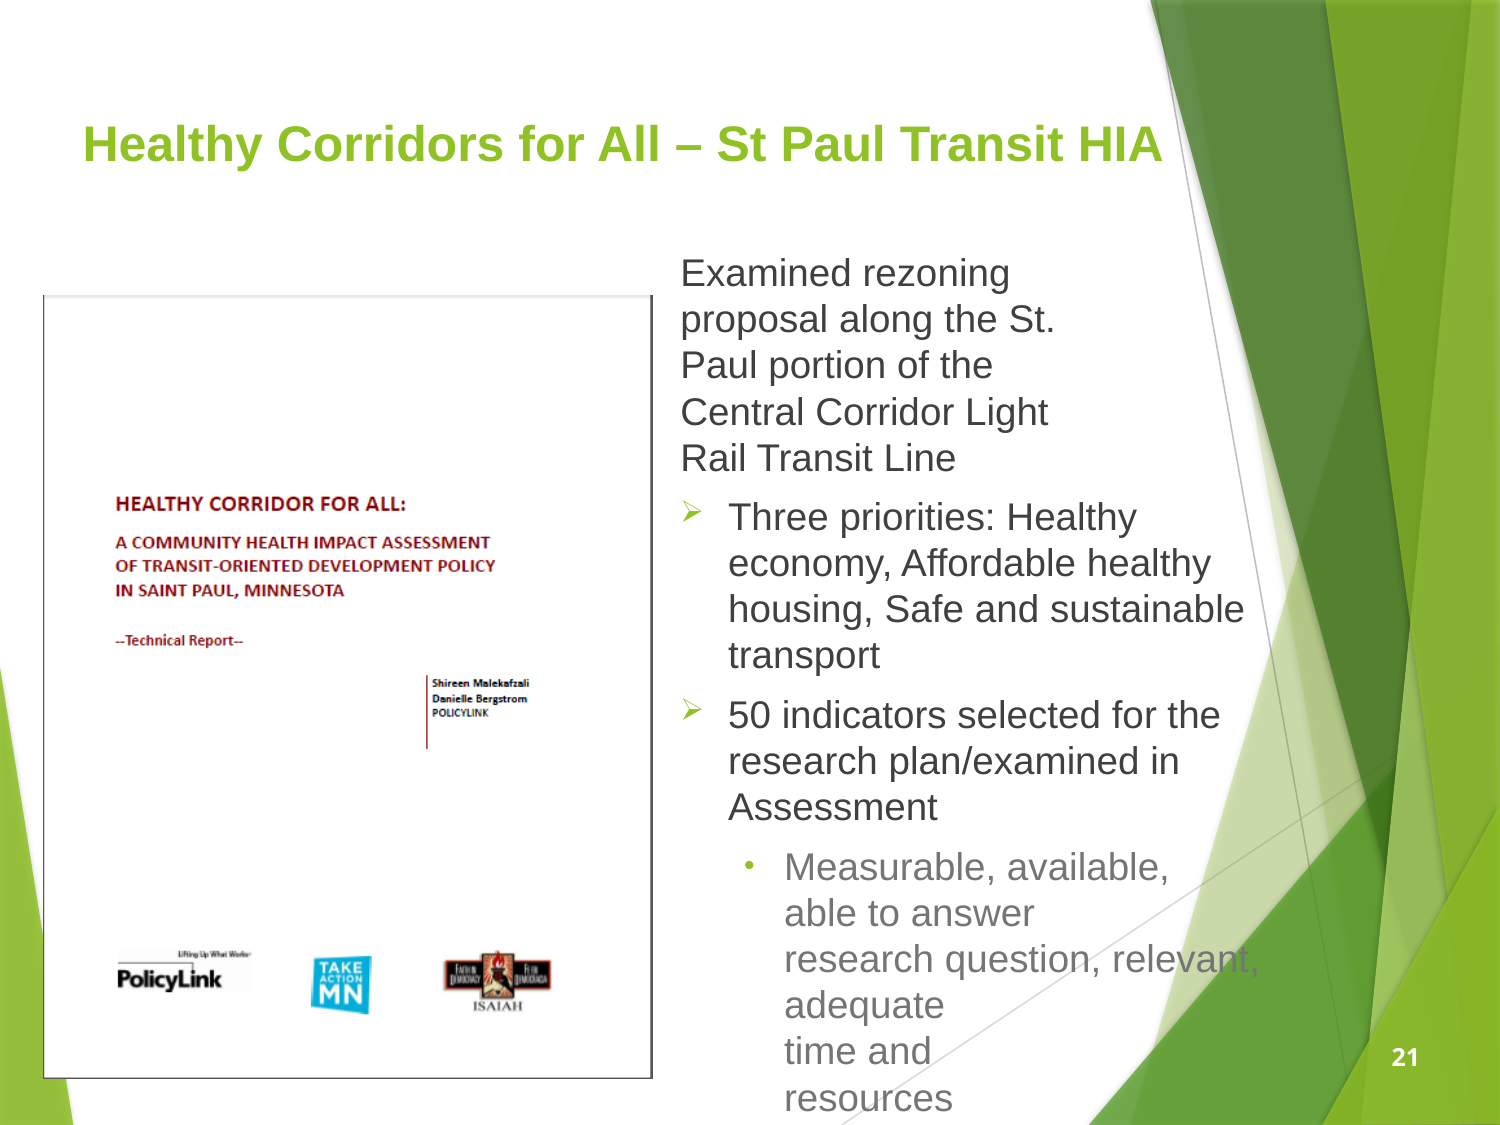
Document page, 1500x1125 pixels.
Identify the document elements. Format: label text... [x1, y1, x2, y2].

title Healthy Corridors for All – St Paul Transit HIA [67, 103, 1444, 242]
slide_number 21 [1351, 1028, 1436, 1089]
list Examined rezoning proposal along the St. Paul portion of the Central Corridor Light Rail Transit Line Three priorities: Healthy economy, Affordable healthy housing, Safe and sustainable transport 50 indicators selected for the research plan/examined in Assessment Measurable, available, able to answer research question, relevant, adequate time and resources [665, 240, 1327, 1125]
picture [43, 294, 654, 1080]
